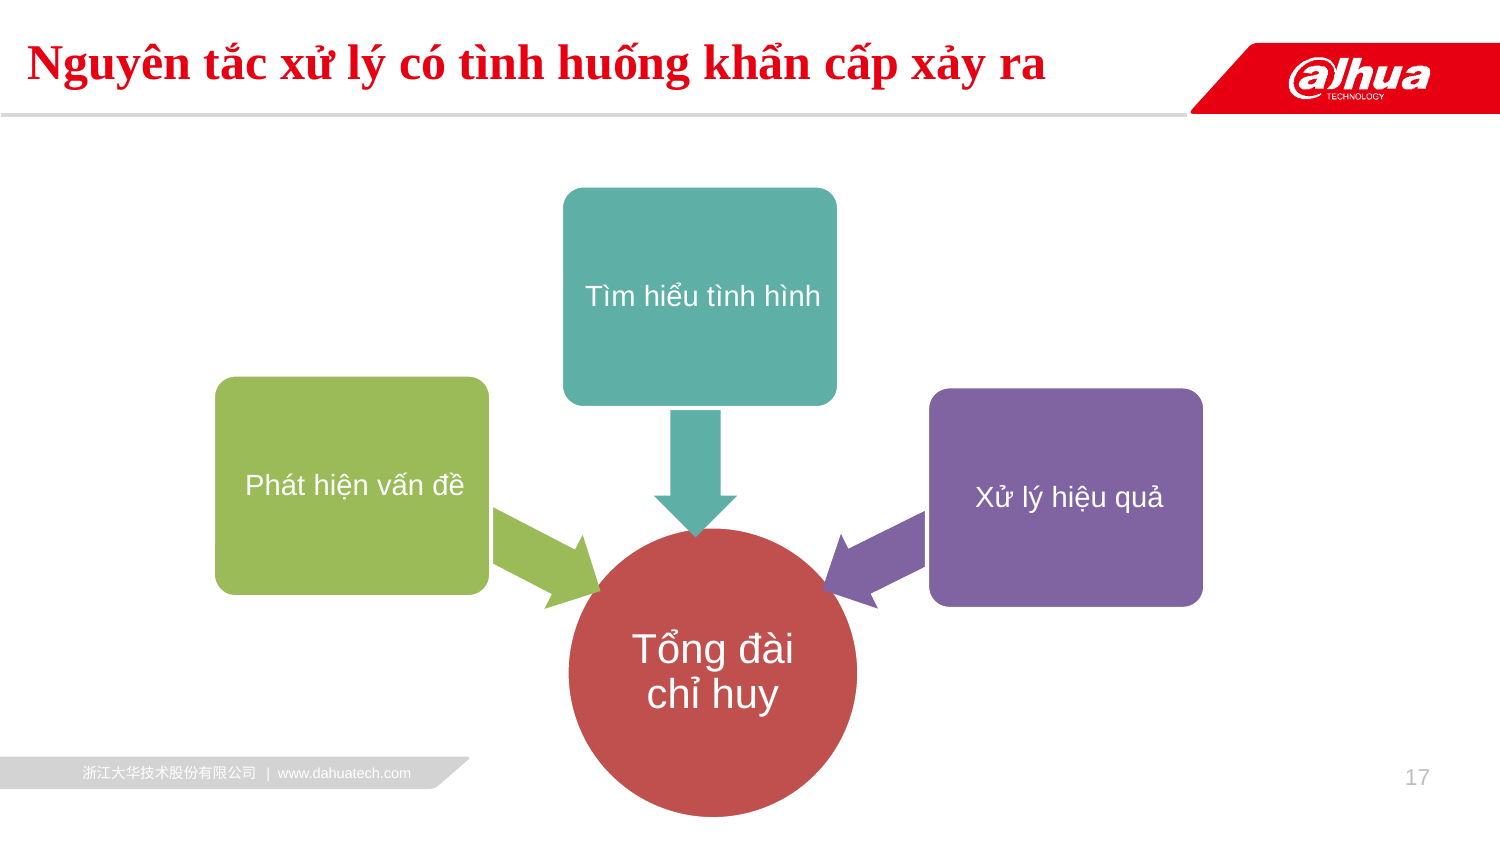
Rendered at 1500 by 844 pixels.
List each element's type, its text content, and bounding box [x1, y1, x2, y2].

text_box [212, 152, 1214, 820]
title Nguyên tắc xử lý có tình huống khẩn cấp xảy ra [12, 21, 1128, 93]
